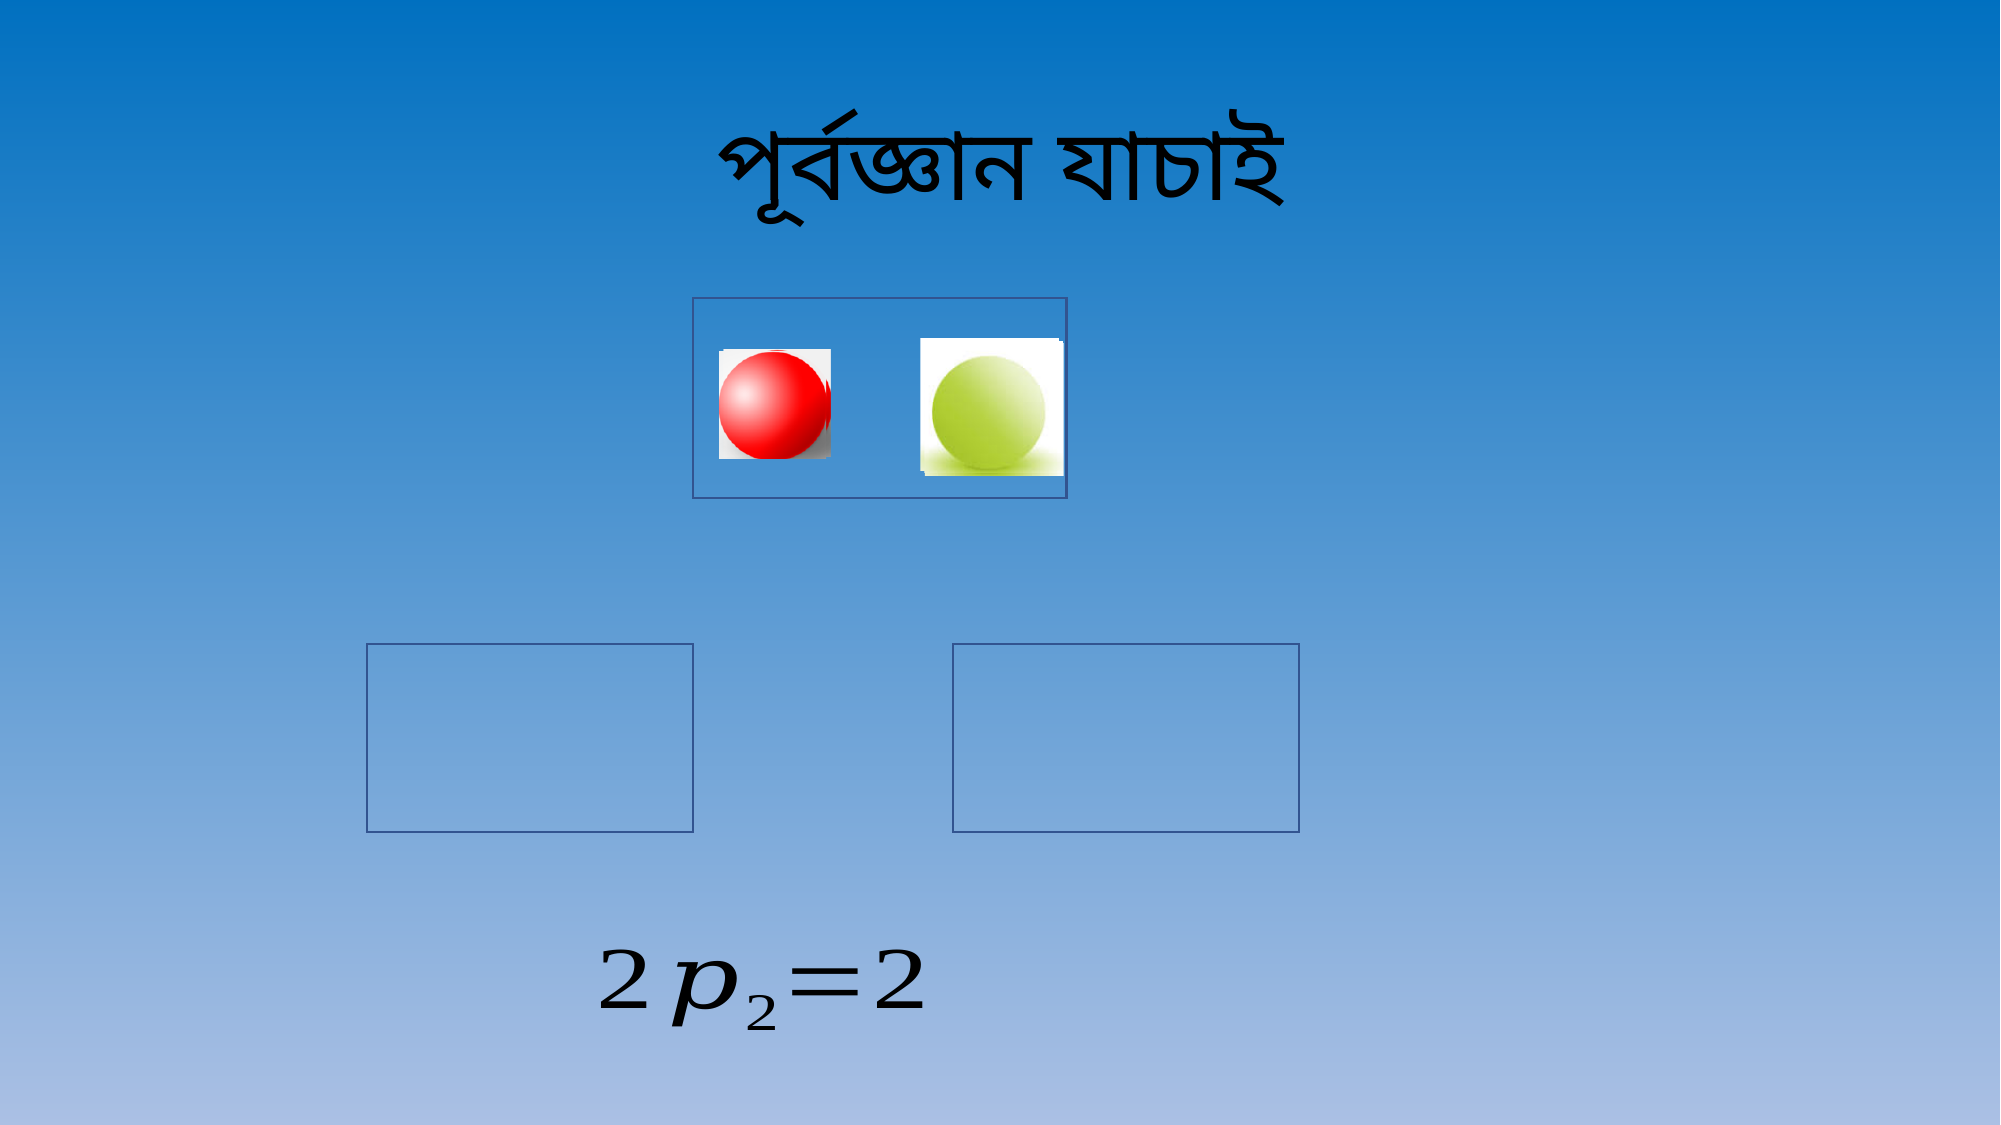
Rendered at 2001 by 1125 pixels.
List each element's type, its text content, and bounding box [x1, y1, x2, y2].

picture [719, 349, 831, 459]
title পূর্বজ্ঞান যাচাই [137, 59, 1863, 278]
text_box [692, 297, 1068, 499]
picture [920, 338, 1064, 476]
text_box [366, 643, 694, 833]
text_box [952, 643, 1300, 833]
